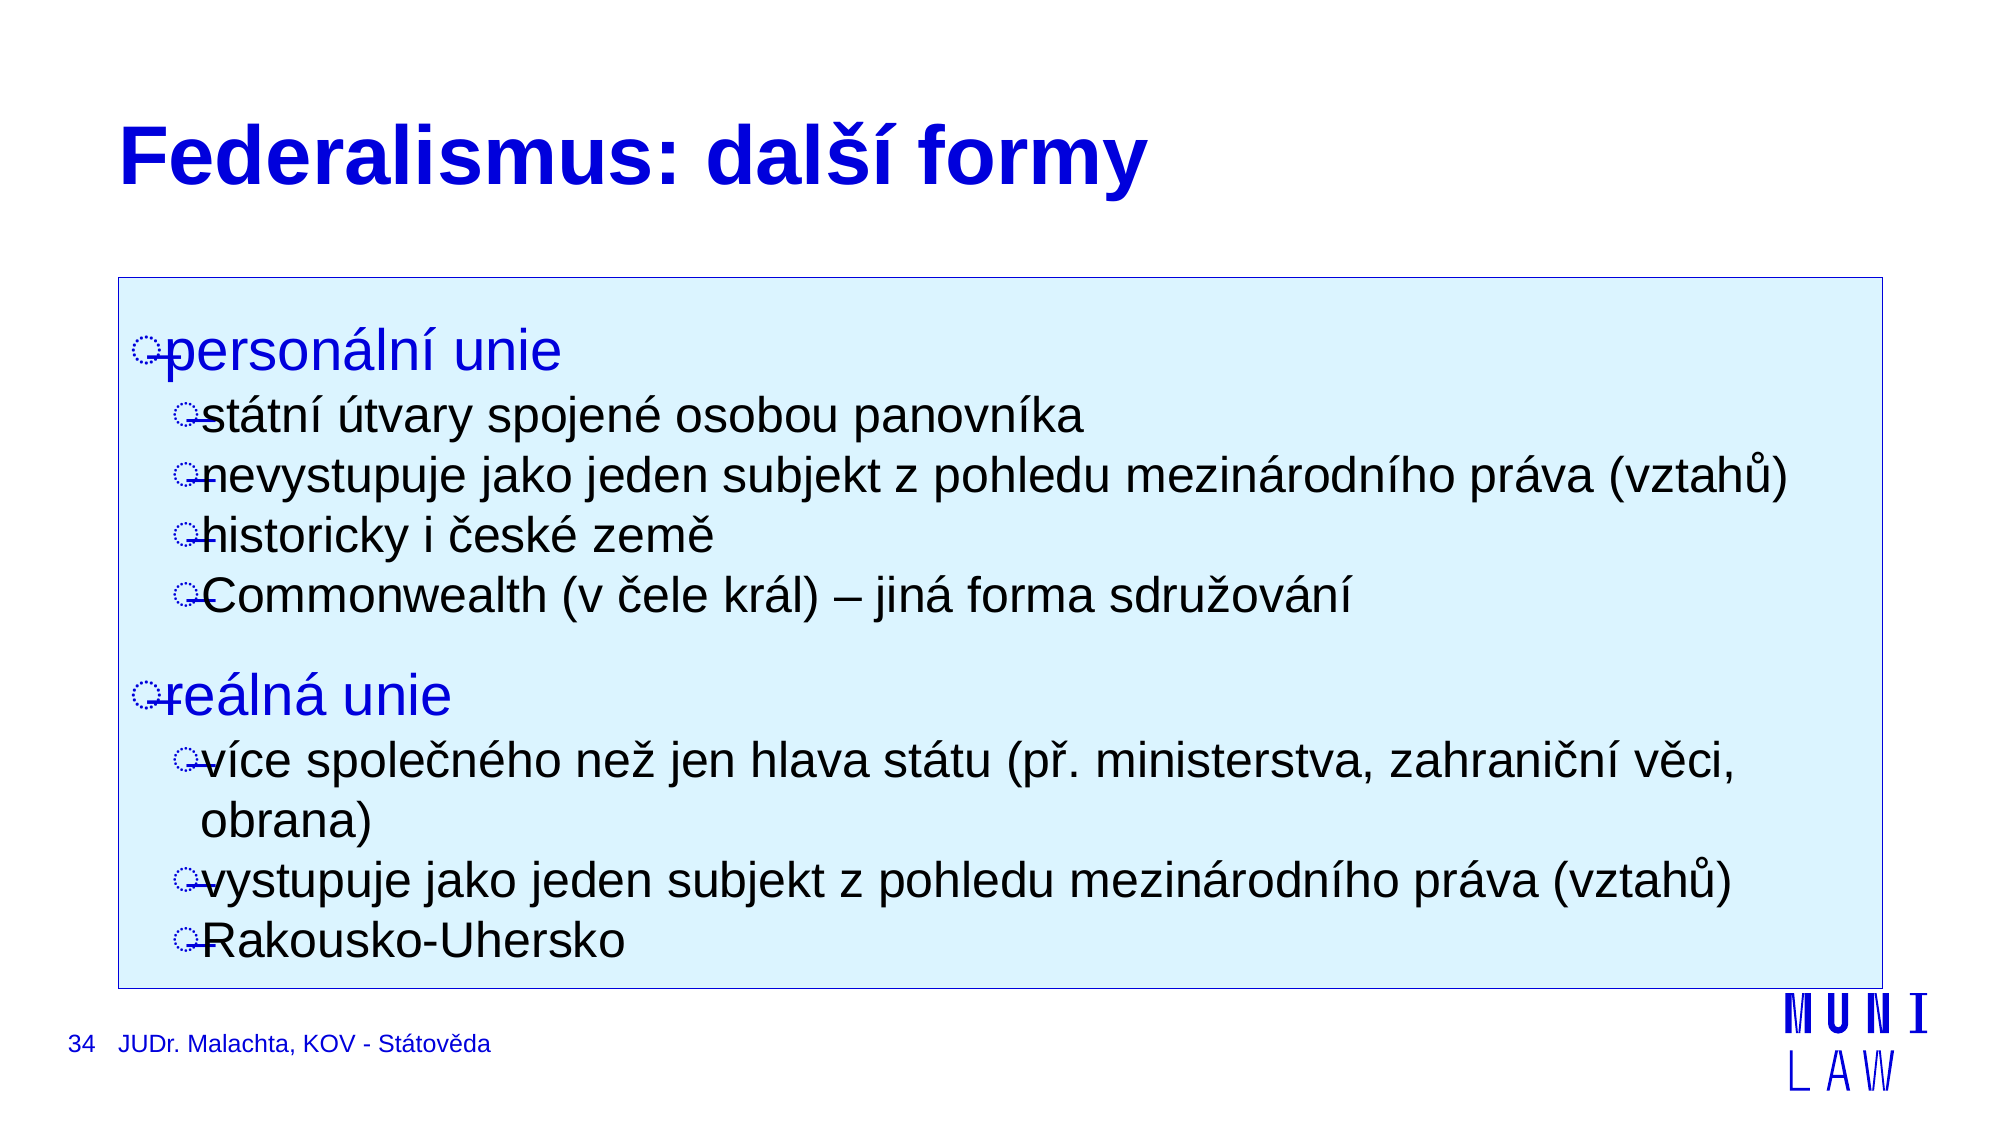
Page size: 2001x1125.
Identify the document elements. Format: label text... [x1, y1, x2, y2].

slide_number 34 [67, 1021, 110, 1063]
title Federalismus: další formy [118, 118, 1883, 193]
footer JUDr. Malachta, KOV - Státověda [118, 1021, 1418, 1063]
list personální unie státní útvary spojené osobou panovníka nevystupuje jako jeden subjekt z pohledu mezinárodního práva (vztahů) historicky i české země Commonwealth (v čele král) – jiná forma sdružování reálná unie více společného než jen hlava státu (př. ministerstva, zahraniční věci, obrana) vystupuje jako jeden subjekt z pohledu mezinárodního práva (vztahů) Rakousko-Uhersko [118, 277, 1883, 989]
